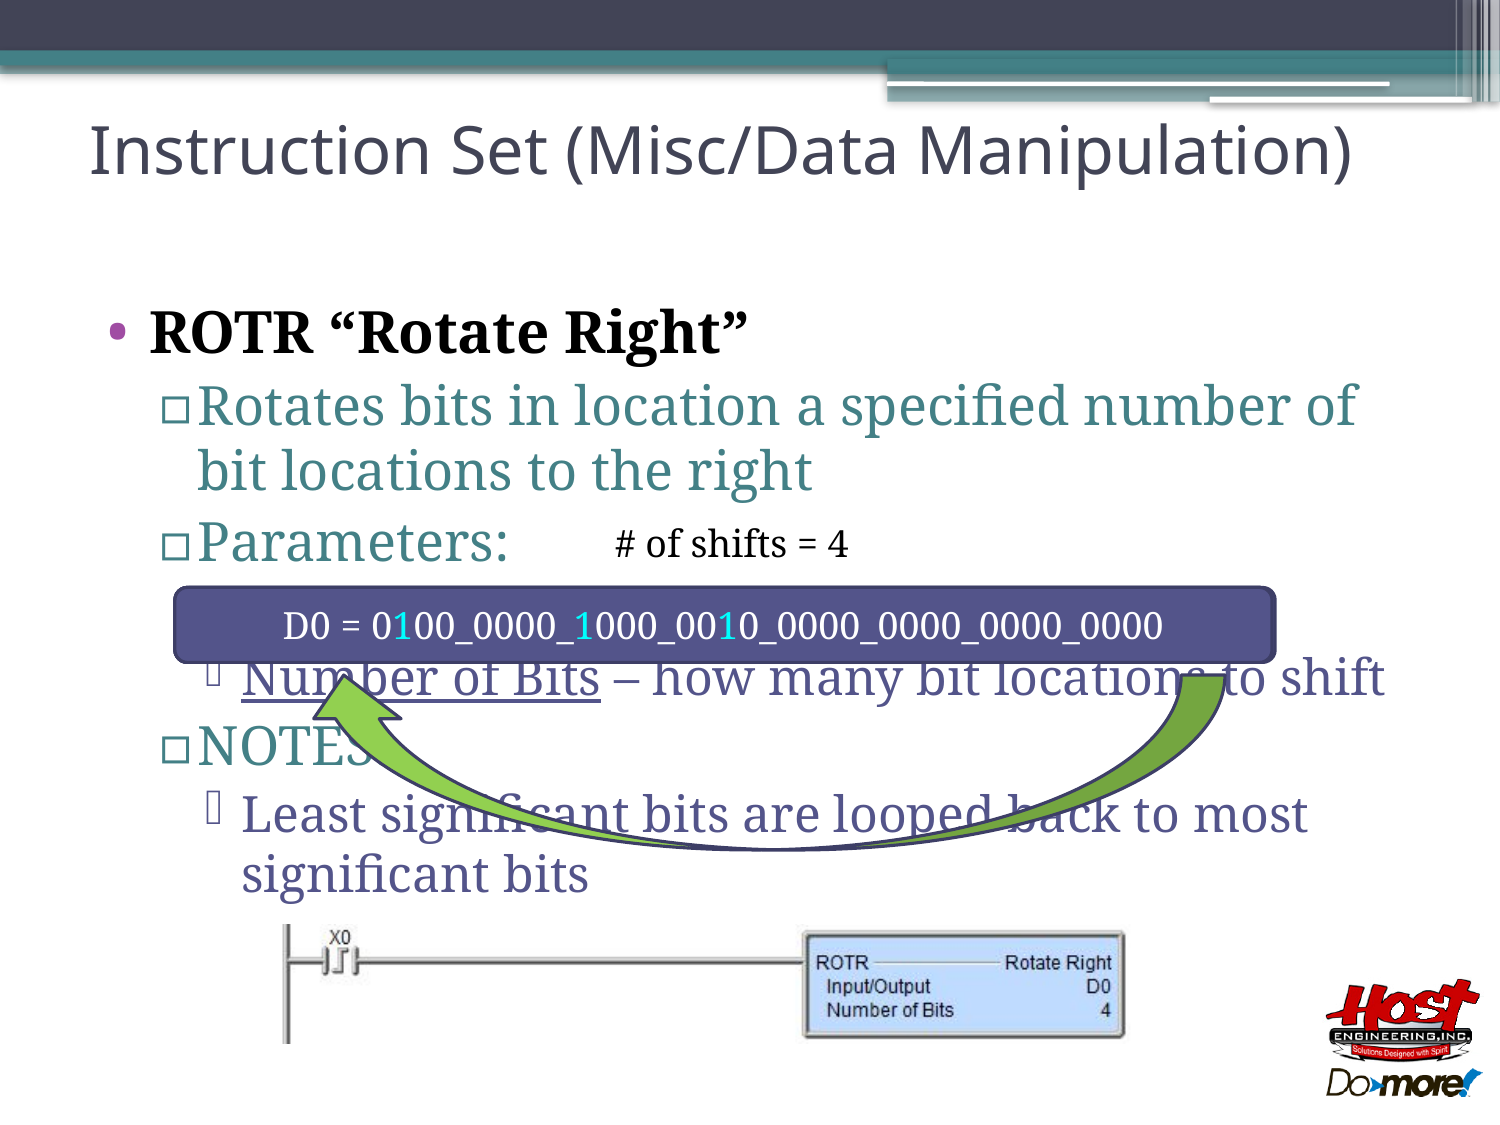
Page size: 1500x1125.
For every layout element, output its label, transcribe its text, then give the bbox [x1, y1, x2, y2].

text_box [312, 673, 1227, 852]
list ROTR “Rotate Right” Rotates bits in location a specified number of bit locations to the right Parameters: Input/Output – location of bits Number of Bits – how many bit locations to shift NOTES: Least significant bits are looped back to most significant bits [75, 287, 1425, 1079]
picture [274, 924, 1132, 1044]
text_box D0 = 1000_0001_0000_0100_0000_0000_0000_0000 [1265, 586, 1277, 664]
picture [1321, 975, 1484, 1100]
title Instruction Set (Misc/Data Manipulation) [75, 99, 1425, 287]
text_box # of shifts = 4 [600, 512, 886, 573]
text_box D0 = 0100_0000_1000_0010_0000_0000_0000_0000 [173, 585, 1274, 664]
